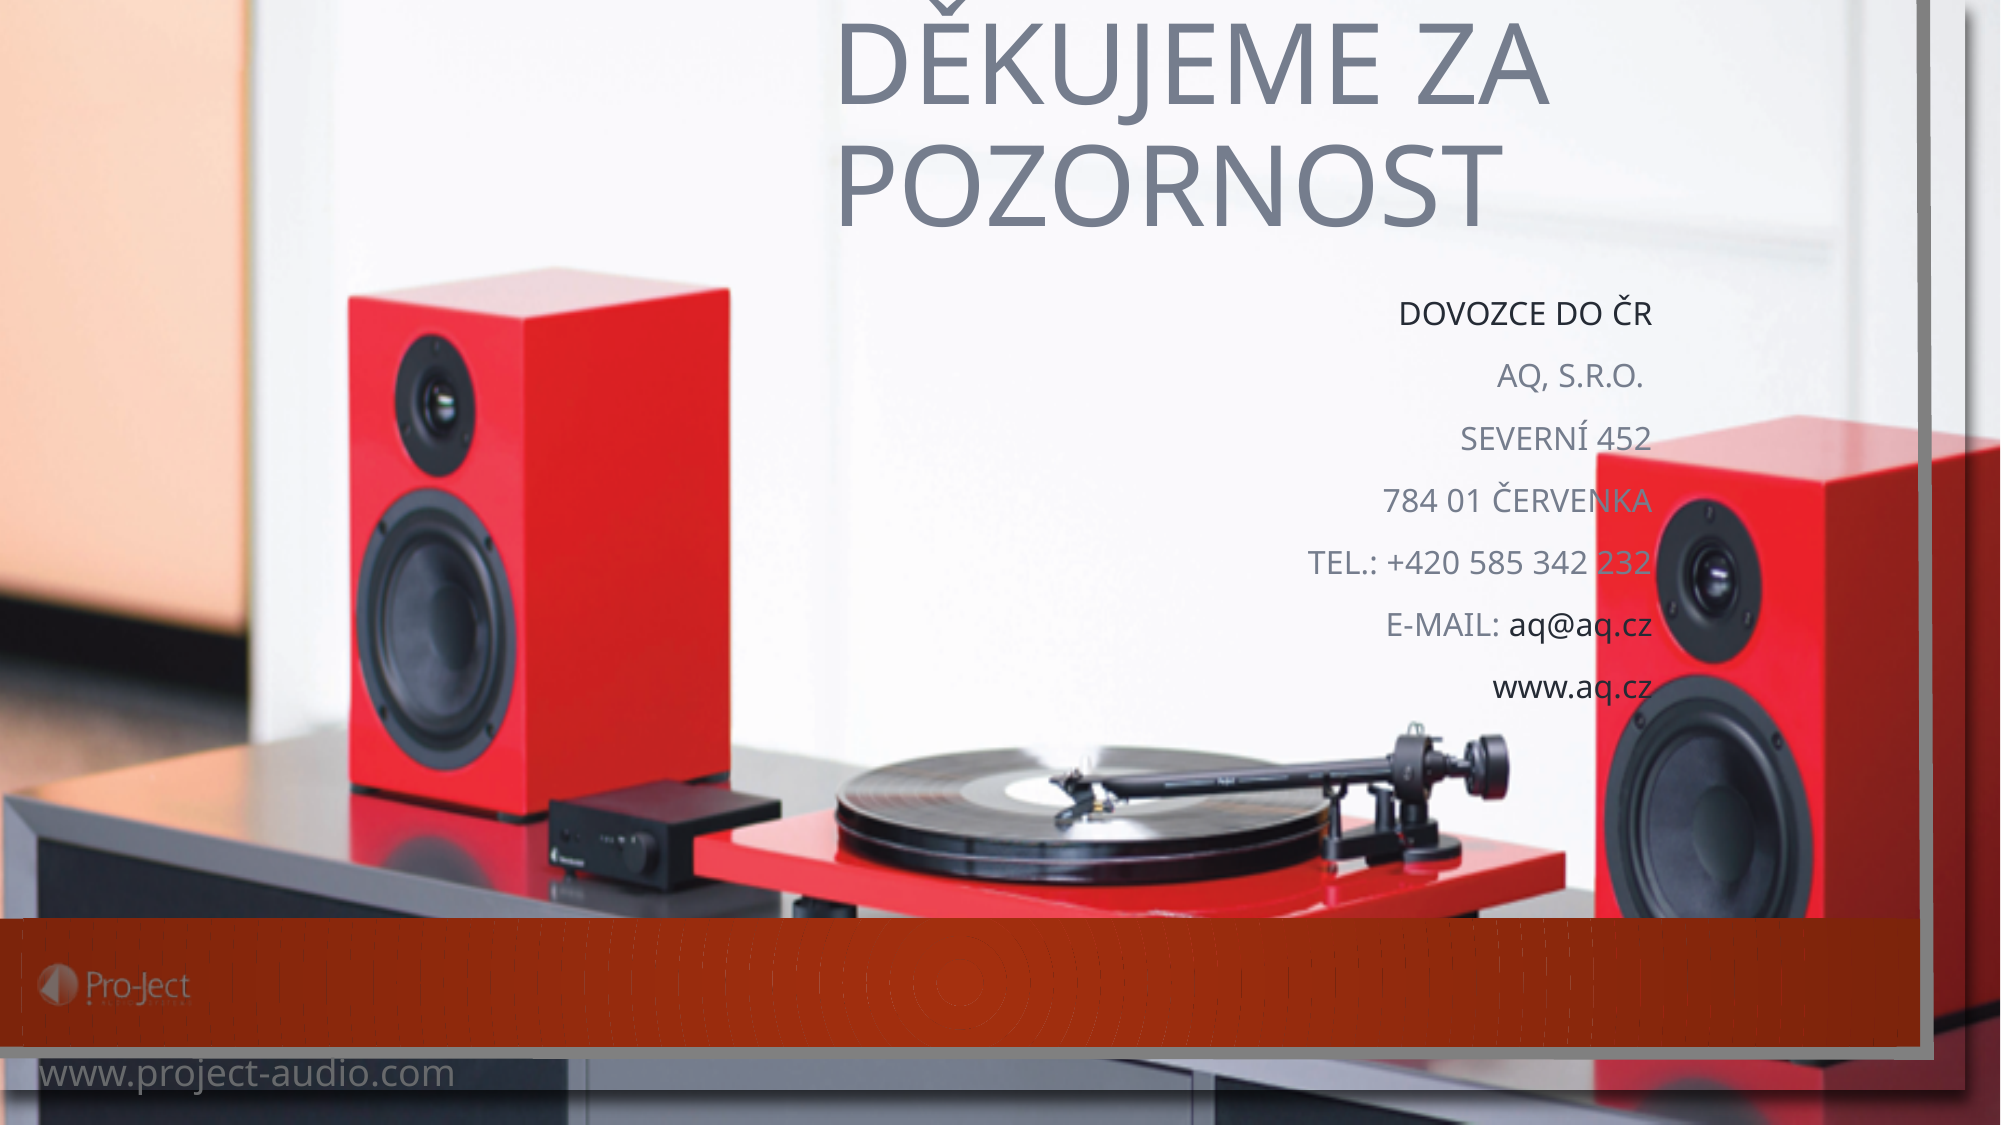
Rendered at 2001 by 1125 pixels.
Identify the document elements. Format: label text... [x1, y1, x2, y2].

list DOVOZCE DO ČR AQ, s.r.o. Severní 452 784 01 Červenka Tel.: +420 585 342 232 E-MAIL: aq@aq.cz www.aq.cz [1202, 278, 1668, 714]
title DĚKUJEME ZA POZORNOST [816, 99, 1960, 259]
text_box www.project-audio.com [353, 1041, 590, 1102]
picture [0, 0, 2001, 1125]
